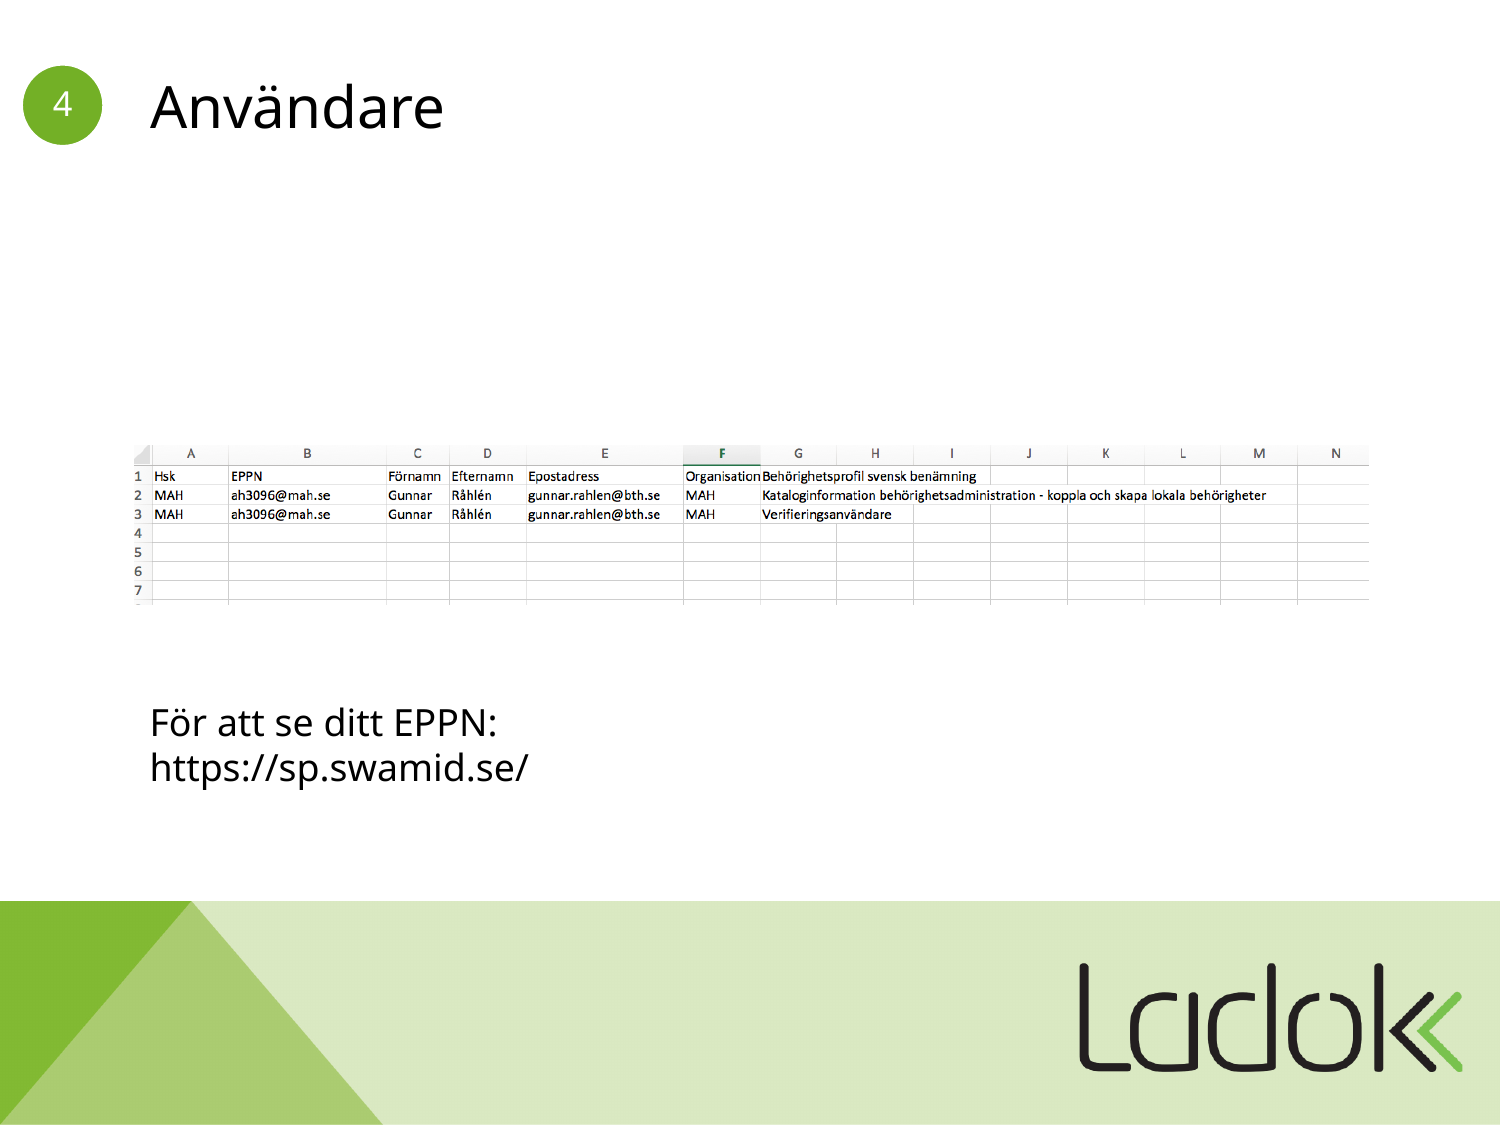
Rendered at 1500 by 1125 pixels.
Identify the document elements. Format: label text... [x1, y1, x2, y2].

picture [0, 901, 1500, 1125]
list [134, 445, 1370, 605]
text_box För att se ditt EPPN: https://sp.swamid.se/ [134, 691, 934, 797]
title Användare [135, 60, 1369, 150]
